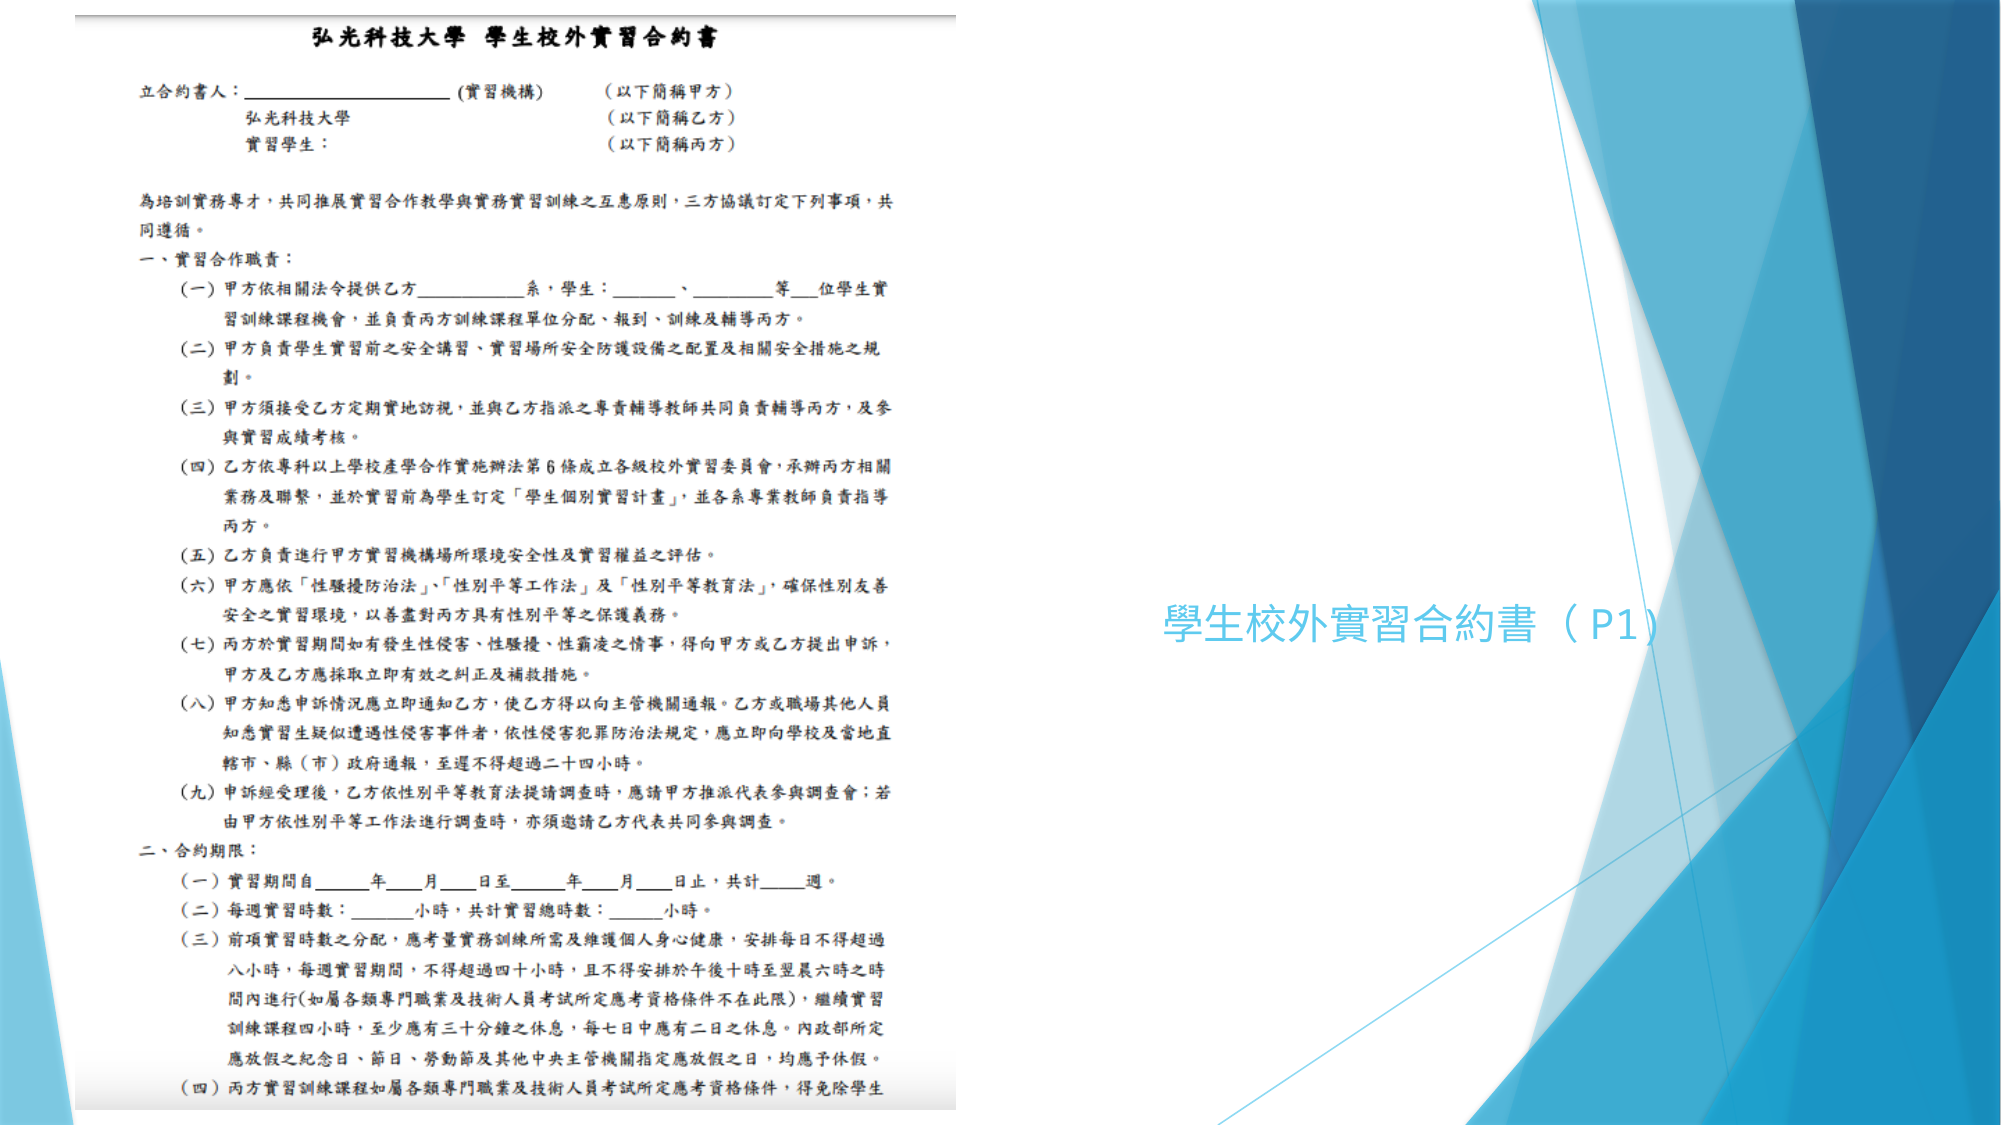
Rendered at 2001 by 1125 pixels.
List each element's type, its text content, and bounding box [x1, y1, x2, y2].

title 學生校外實習合約書（P1) [1147, 445, 1780, 655]
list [75, 14, 956, 1111]
